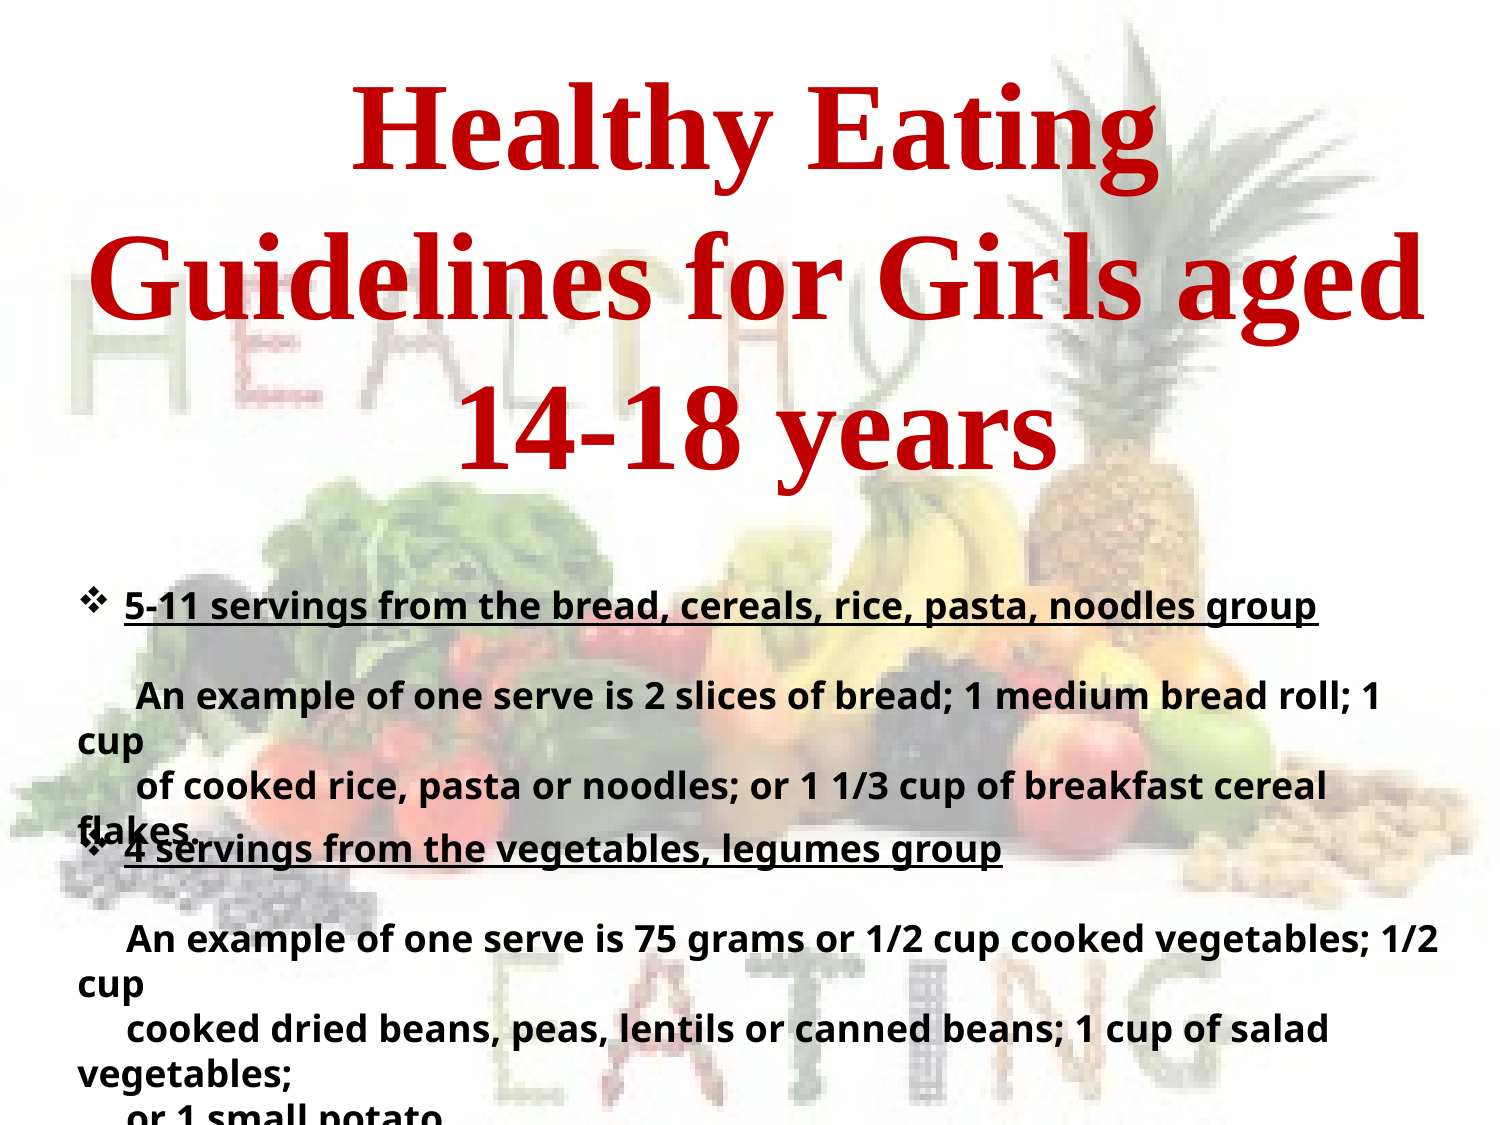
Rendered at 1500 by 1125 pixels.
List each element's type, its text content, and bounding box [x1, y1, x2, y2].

text_box 4 servings from the vegetables, legumes group An example of one serve is 75 grams or 1/2 cup cooked vegetables; 1/2 cup cooked dried beans, peas, lentils or canned beans; 1 cup of salad vegetables; or 1 small potato [62, 817, 1463, 1125]
text_box 5-11 servings from the bread, cereals, rice, pasta, noodles group An example of one serve is 2 slices of bread; 1 medium bread roll; 1 cup of cooked rice, pasta or noodles; or 1 1/3 cup of breakfast cereal flakes. [62, 574, 1400, 817]
text_box Healthy Eating Guidelines for Girls aged 14-18 years [49, 37, 1463, 503]
